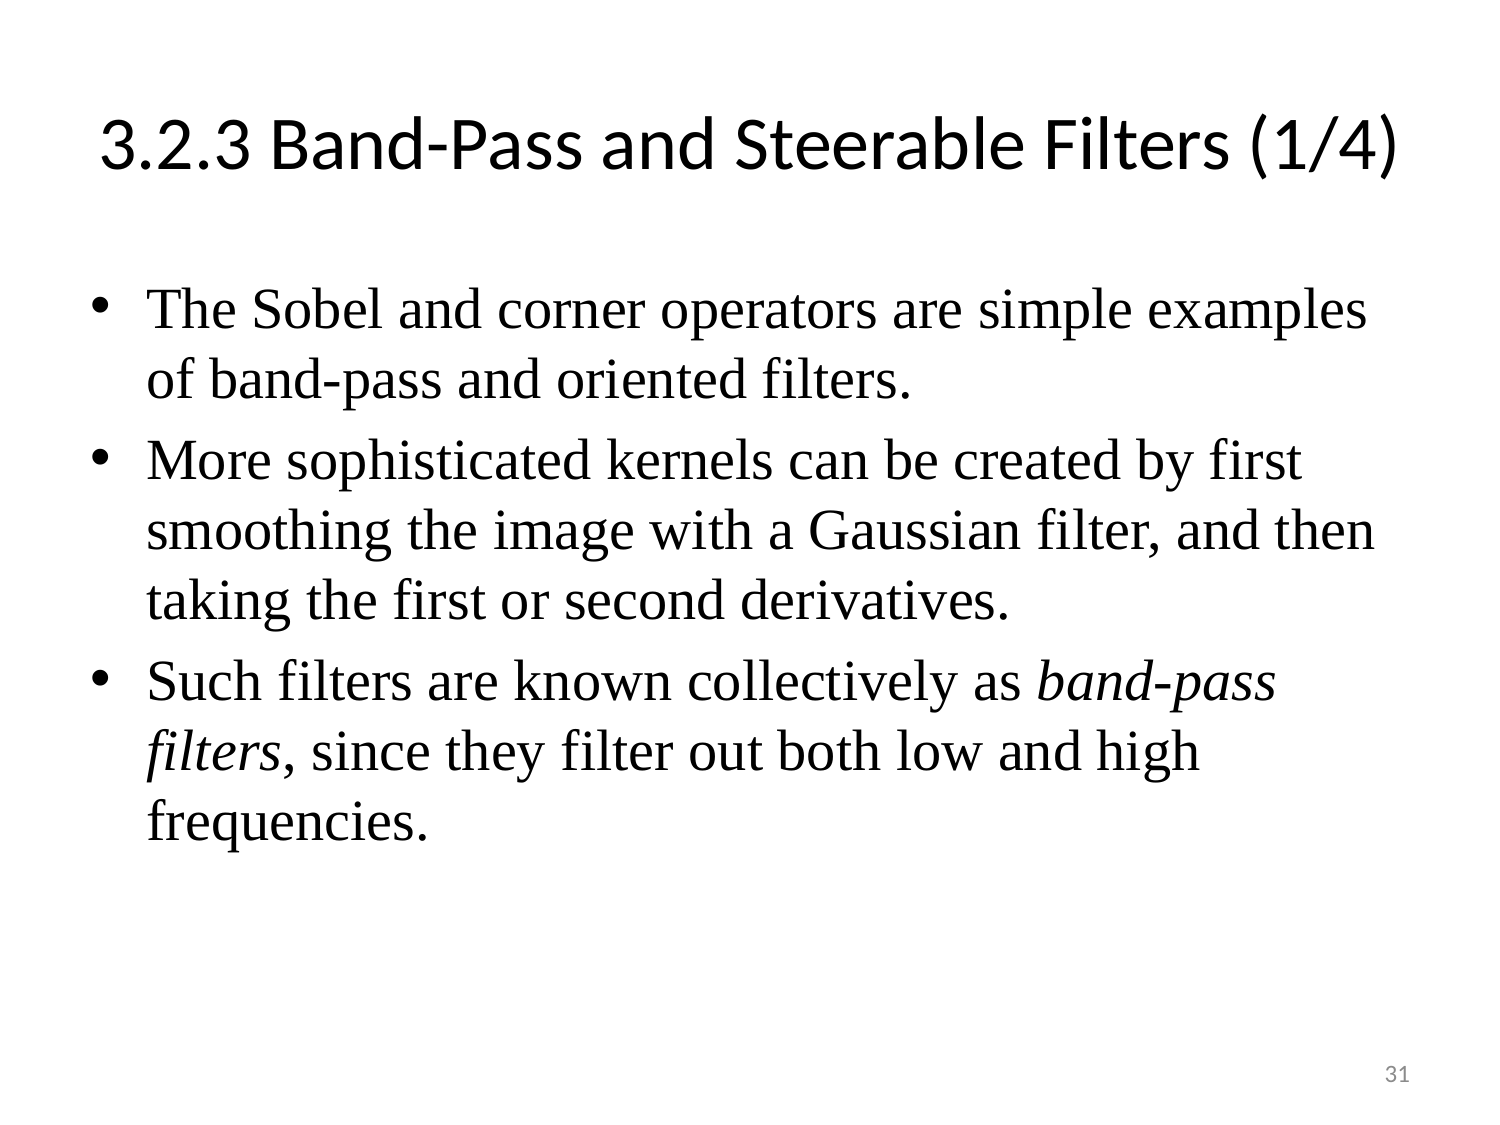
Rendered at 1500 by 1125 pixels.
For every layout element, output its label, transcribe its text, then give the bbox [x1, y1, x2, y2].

list The Sobel and corner operators are simple examples of band-pass and oriented filters. More sophisticated kernels can be created by first smoothing the image with a Gaussian filter, and then taking the first or second derivatives. Such filters are known collectively as band-pass filters, since they filter out both low and high frequencies. [75, 262, 1425, 1005]
title 3.2.3 Band-Pass and Steerable Filters (1/4) [75, 45, 1425, 233]
slide_number 31 [1074, 1042, 1425, 1103]
